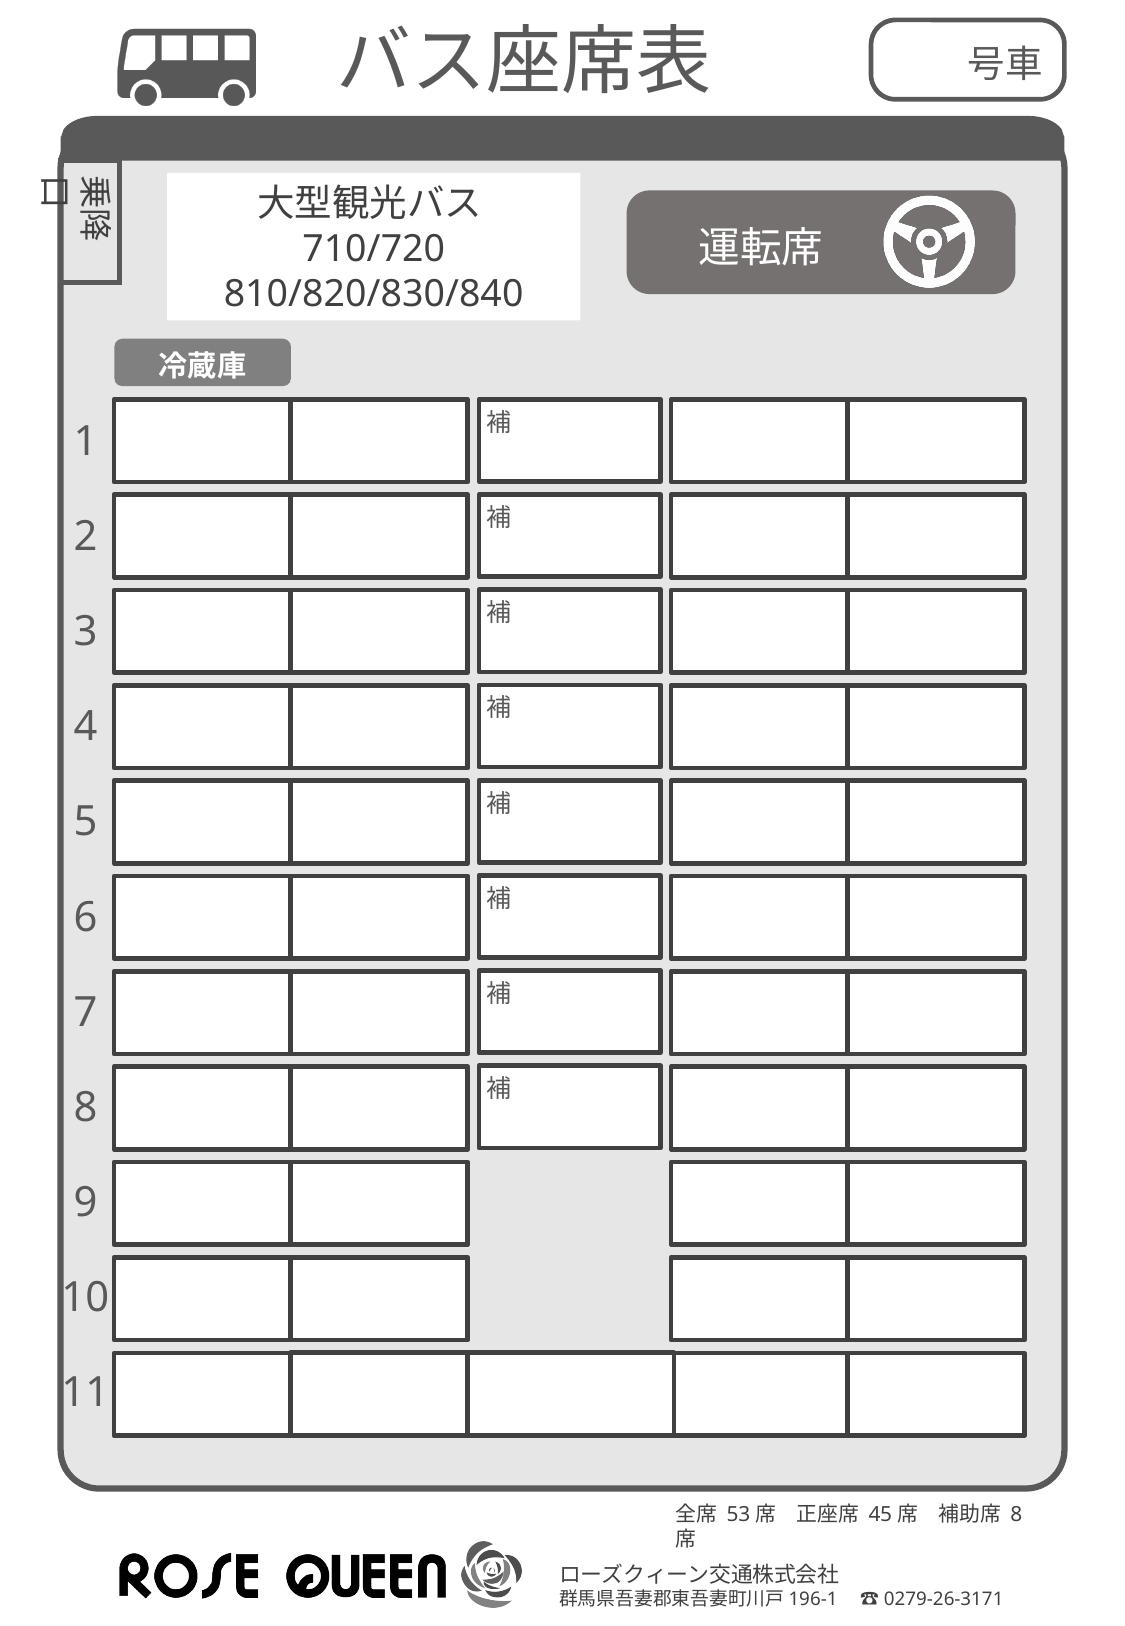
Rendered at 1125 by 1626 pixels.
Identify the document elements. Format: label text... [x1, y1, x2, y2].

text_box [59, 160, 124, 287]
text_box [114, 398, 1025, 1436]
text_box [59, 114, 1066, 162]
text_box 冷蔵庫 [114, 338, 291, 387]
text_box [626, 183, 1016, 300]
text_box 全席 53席 正座席 45席 補助席 8席 [660, 1493, 1042, 1525]
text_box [38, 405, 114, 1424]
text_box [59, 162, 1066, 1490]
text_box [119, 1541, 1020, 1618]
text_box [111, 0, 1065, 142]
text_box 大型観光バス 710/720 810/820/830/840 [167, 172, 581, 321]
